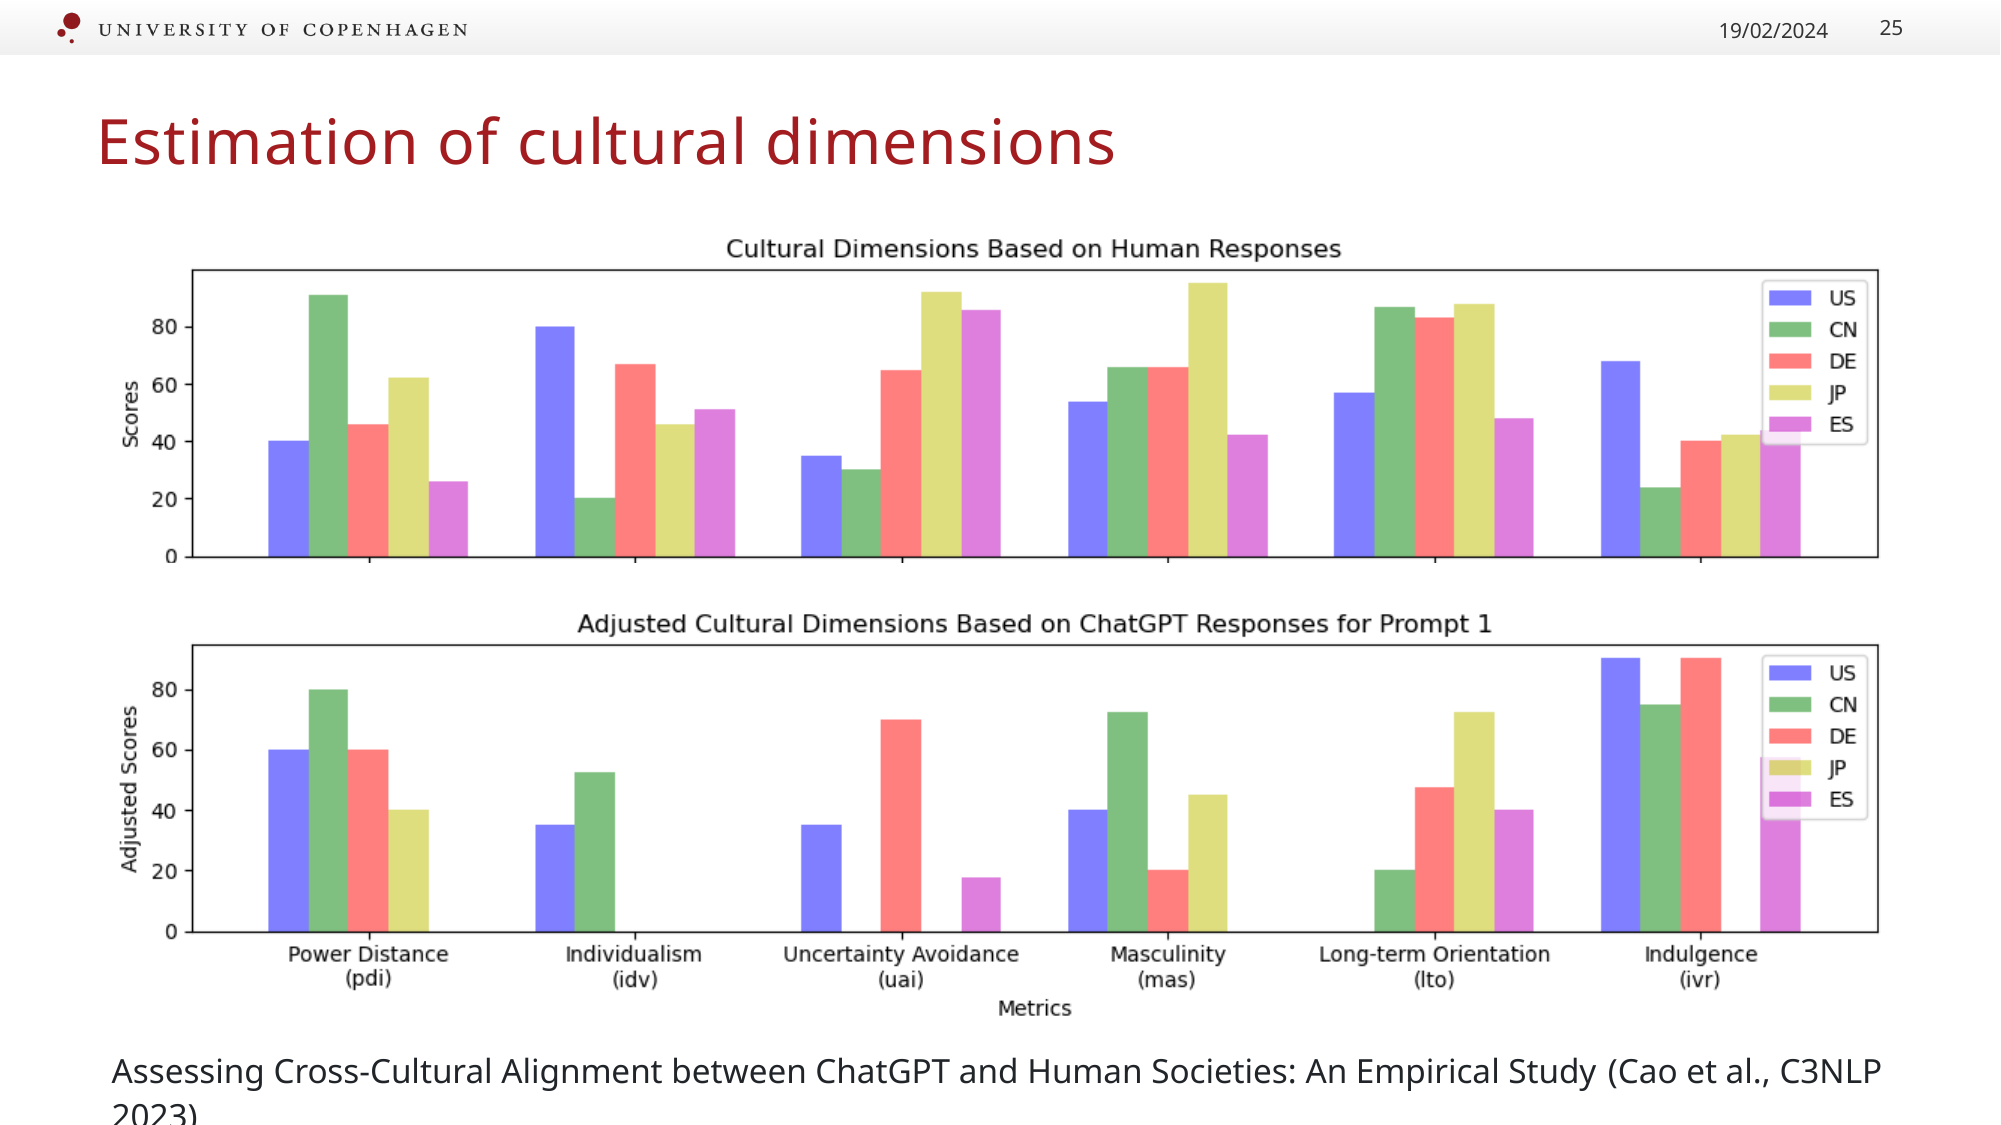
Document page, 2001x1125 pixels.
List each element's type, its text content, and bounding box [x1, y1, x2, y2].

slide_number 25 [1840, 14, 1904, 43]
picture [99, 217, 1900, 563]
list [99, 592, 1900, 1043]
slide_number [1694, 14, 1829, 43]
text_box Assessing Cross-Cultural Alignment between ChatGPT and Human Societies: An Empirical Study (Cao et al., C3NLP 2023) [96, 1042, 1965, 1125]
title Estimation of cultural dimensions [96, 101, 1904, 244]
picture [92, 15, 475, 42]
